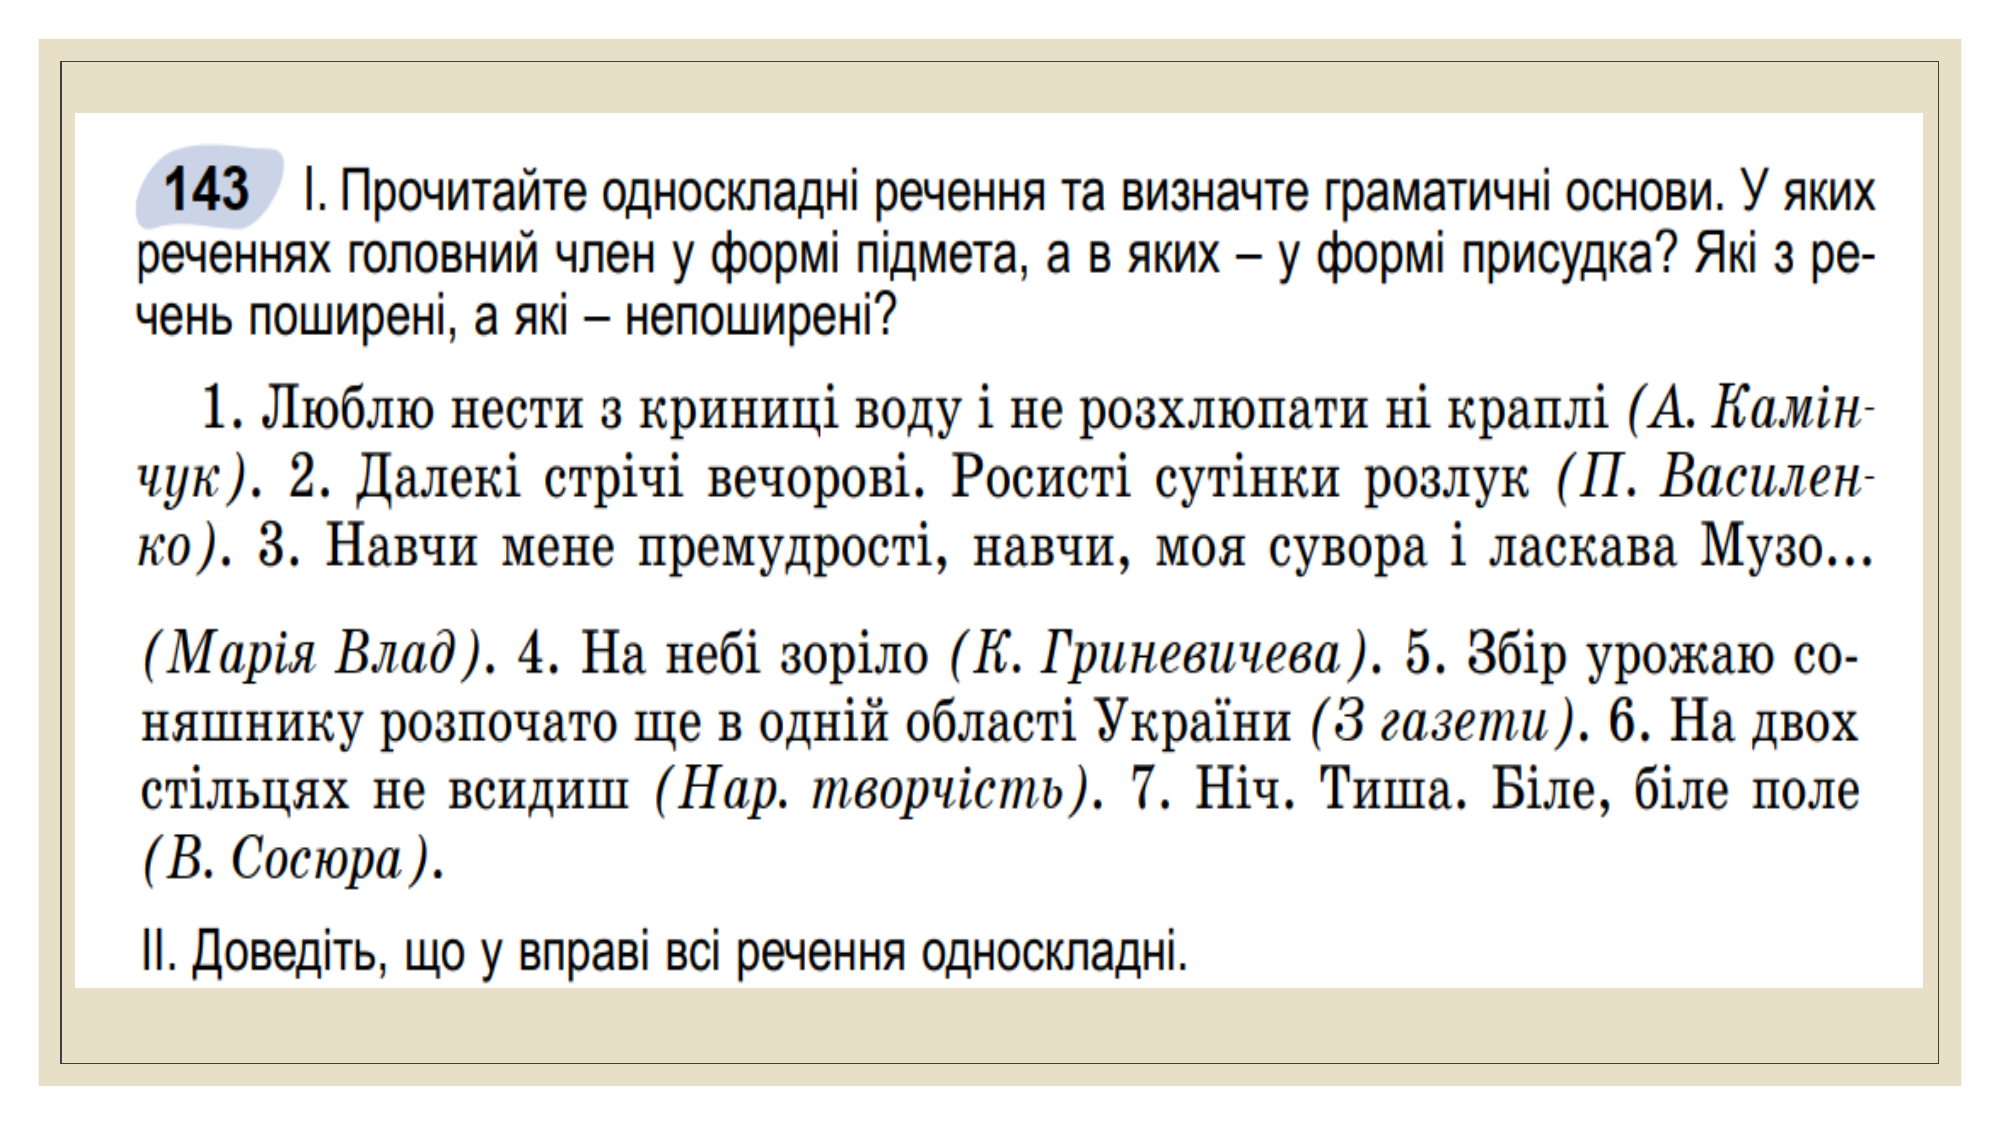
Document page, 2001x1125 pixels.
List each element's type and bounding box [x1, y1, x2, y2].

picture [75, 113, 1923, 988]
